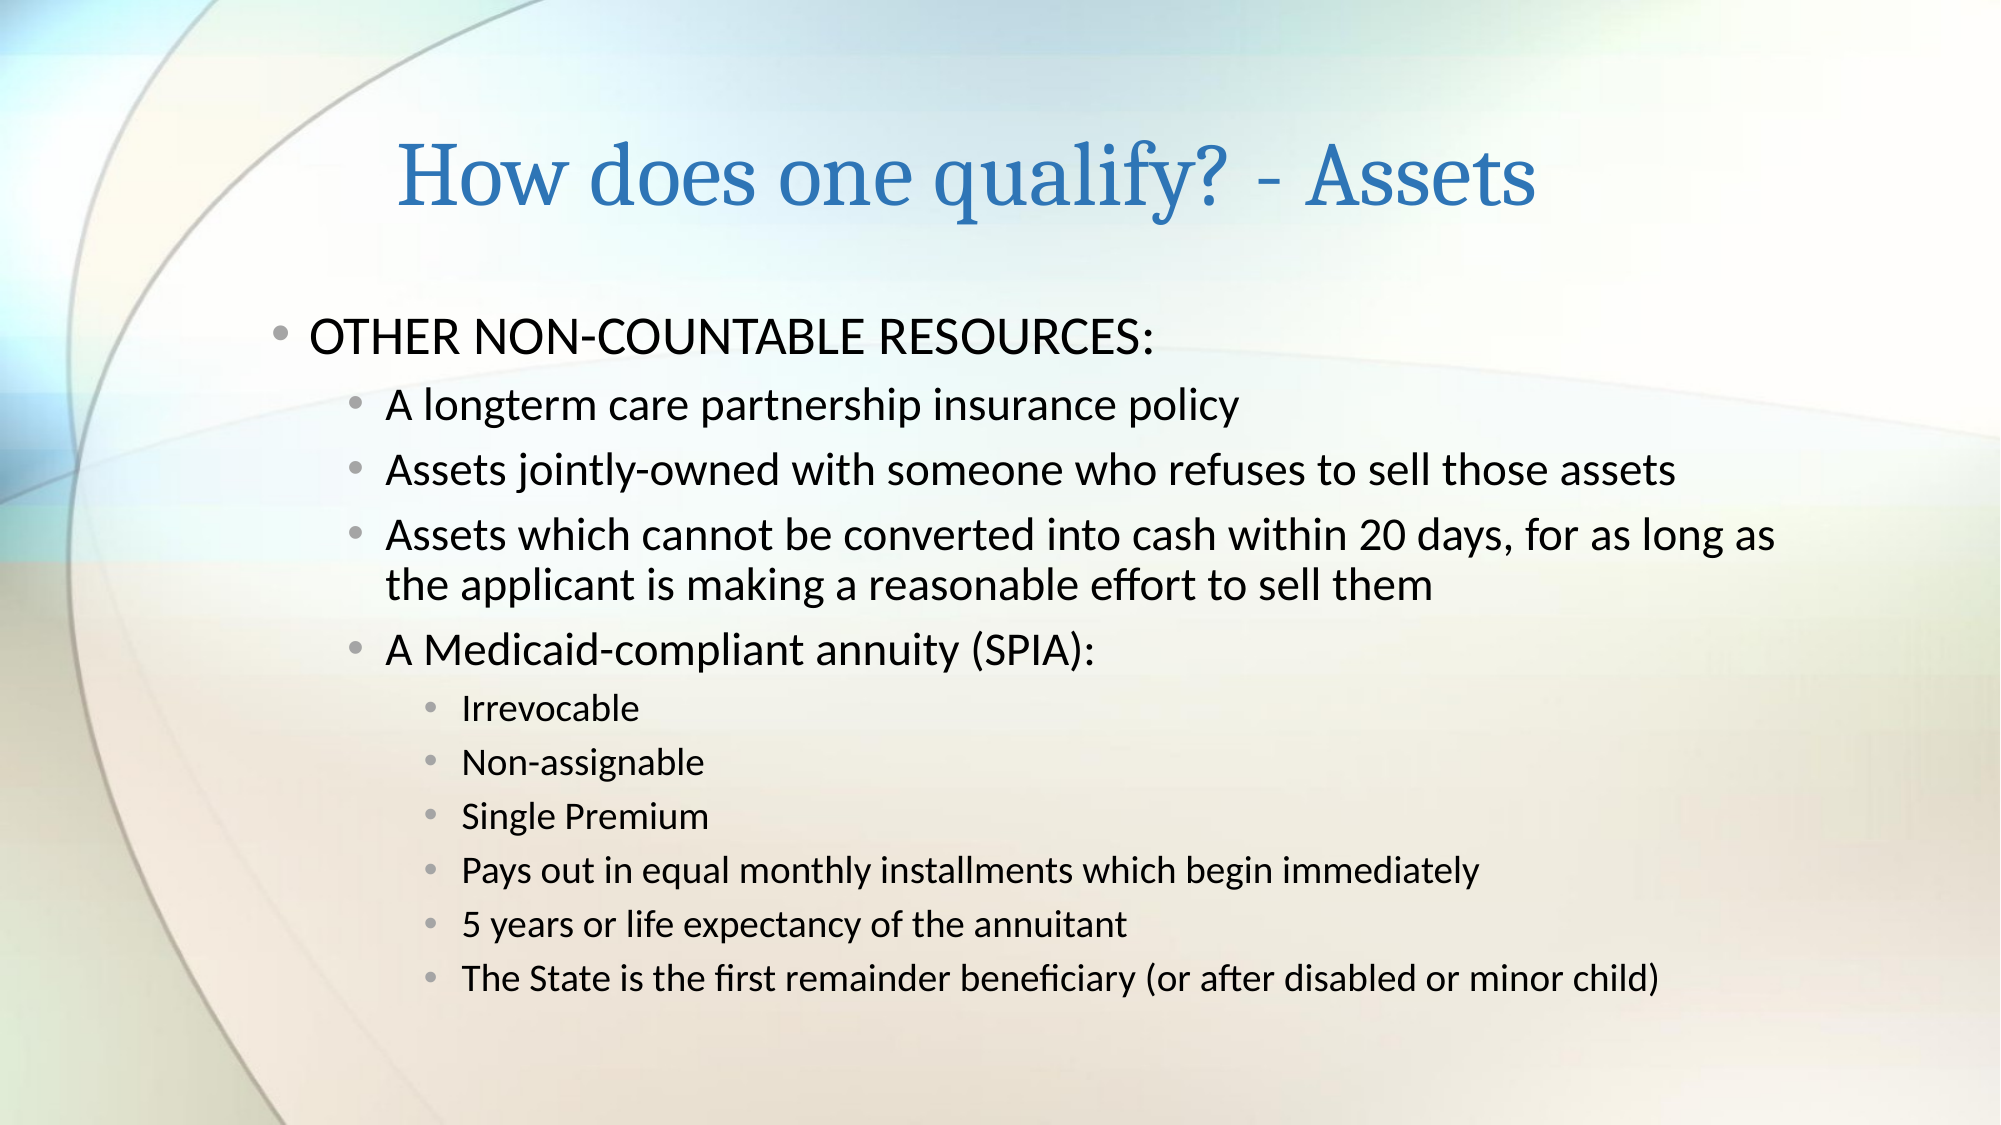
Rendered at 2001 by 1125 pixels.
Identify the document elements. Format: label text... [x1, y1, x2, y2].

picture [0, 0, 2001, 1125]
list OTHER NON-COUNTABLE RESOURCES: A longterm care partnership insurance policy Assets jointly-owned with someone who refuses to sell those assets Assets which cannot be converted into cash within 20 days, for as long as the applicant is making a reasonable effort to sell them A Medicaid-compliant annuity (SPIA): Irrevocable Non-assignable Single Premium Pays out in equal monthly installments which begin immediately 5 years or life expectancy of the annuitant The State is the first remainder beneficiary (or after disabled or minor child) [256, 299, 1863, 1014]
title How does one qualify? - Assets [381, 59, 1863, 278]
